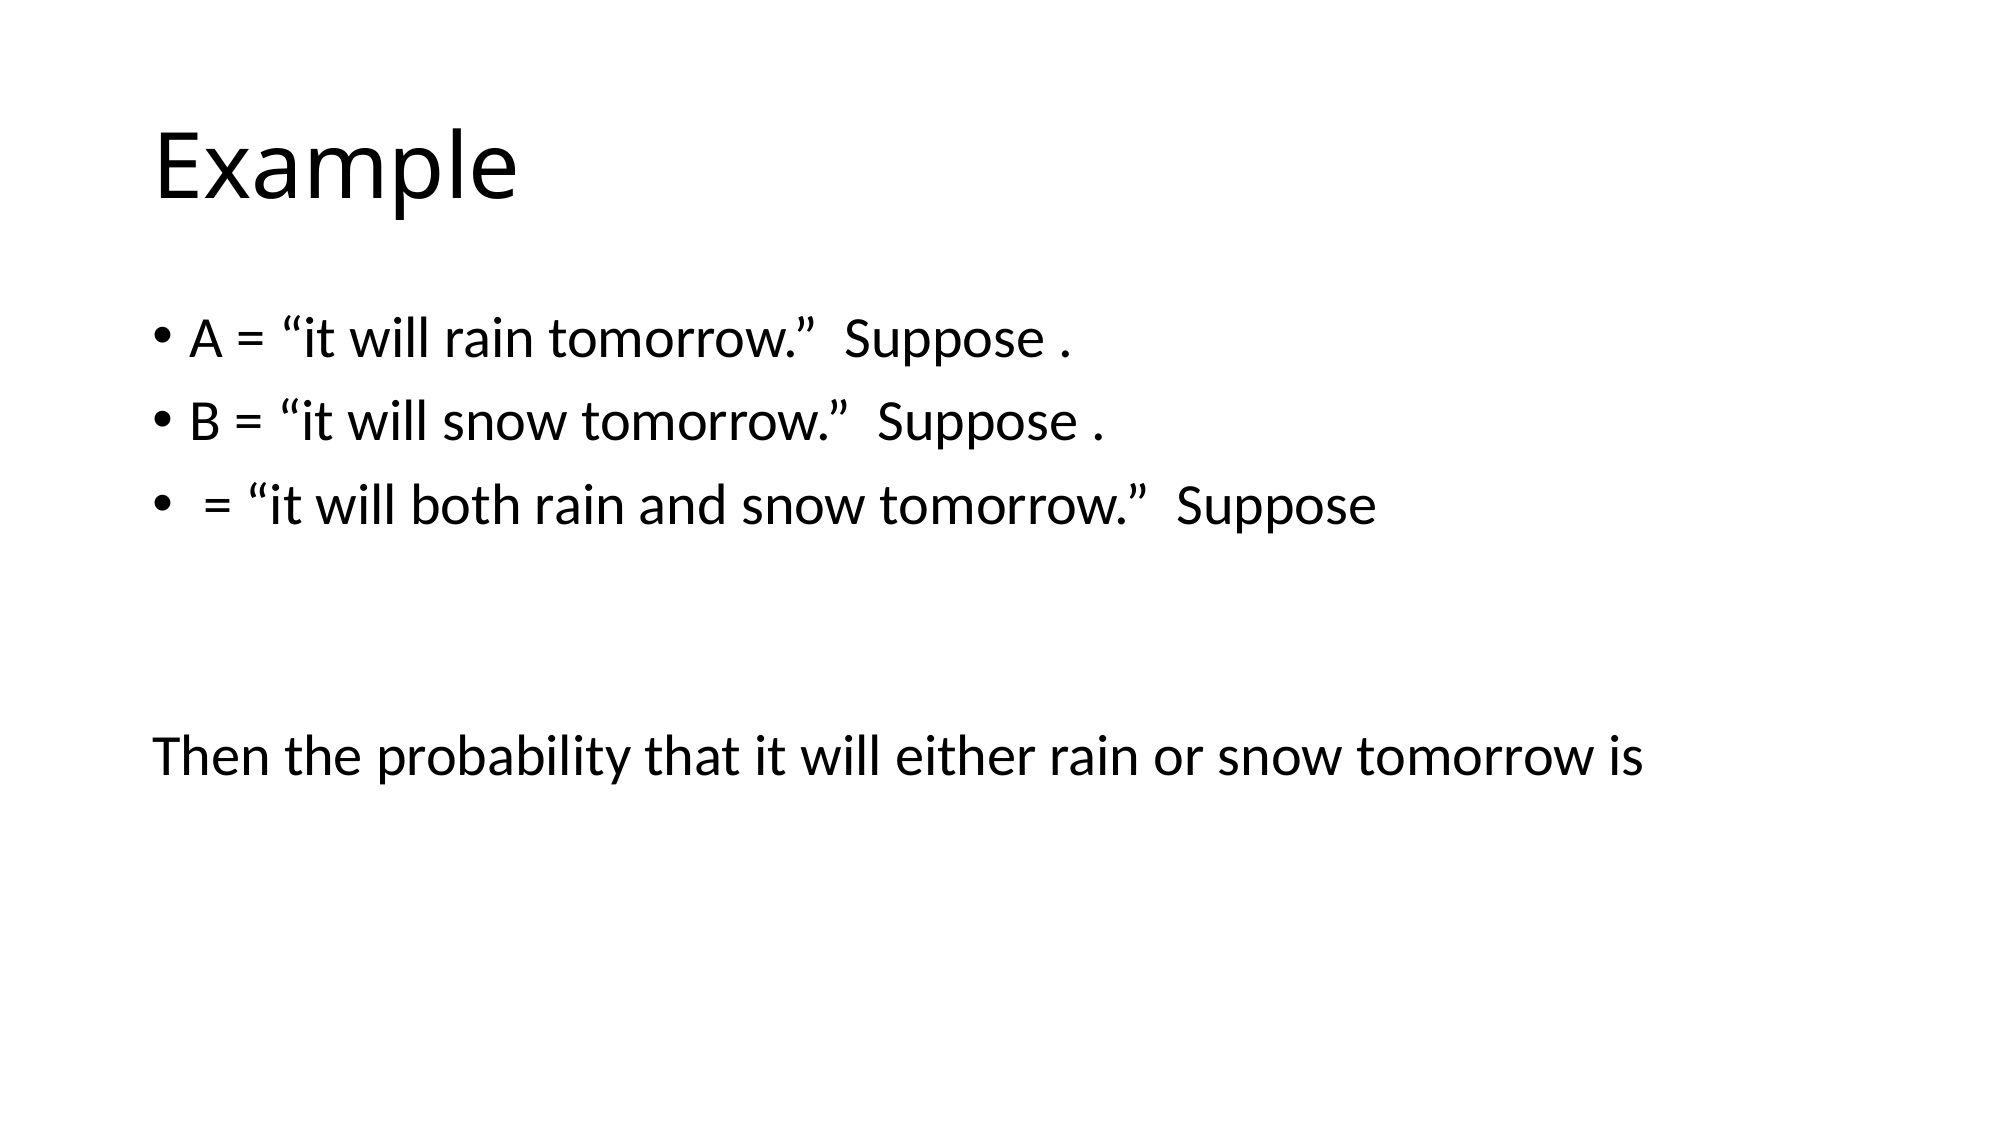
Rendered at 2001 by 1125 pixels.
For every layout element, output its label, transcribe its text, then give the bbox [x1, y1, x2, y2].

title Example [137, 59, 1863, 278]
